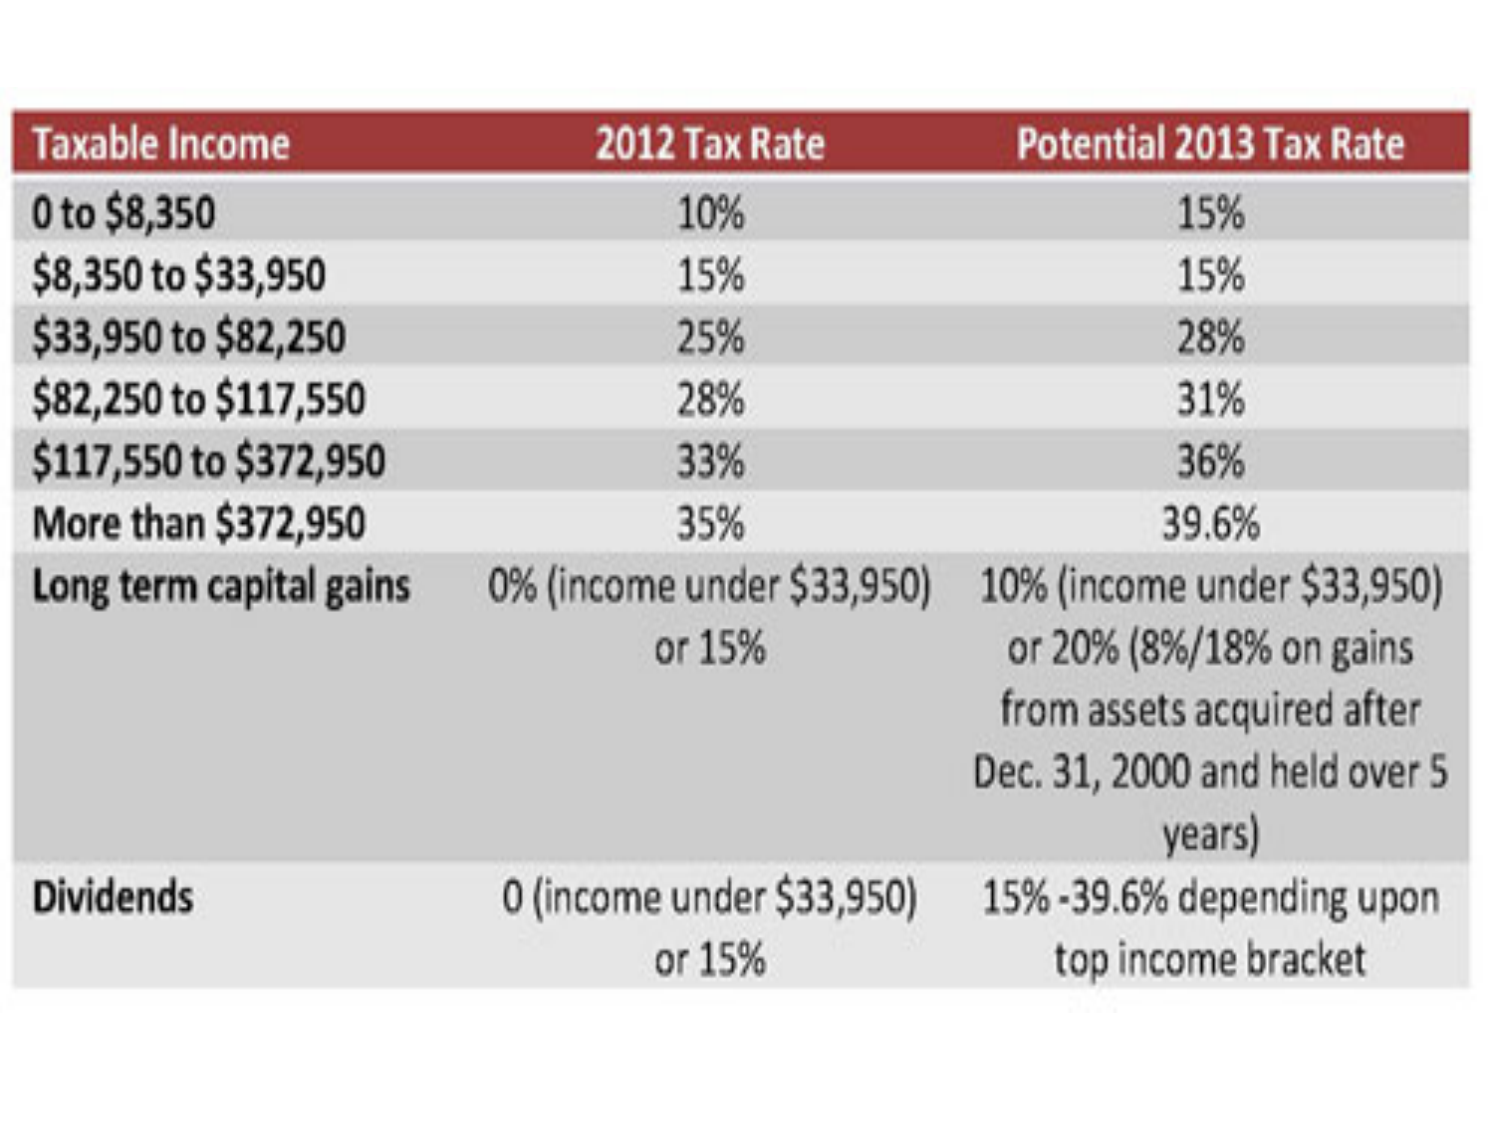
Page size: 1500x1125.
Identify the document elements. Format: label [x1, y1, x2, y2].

picture [0, 87, 1488, 1013]
